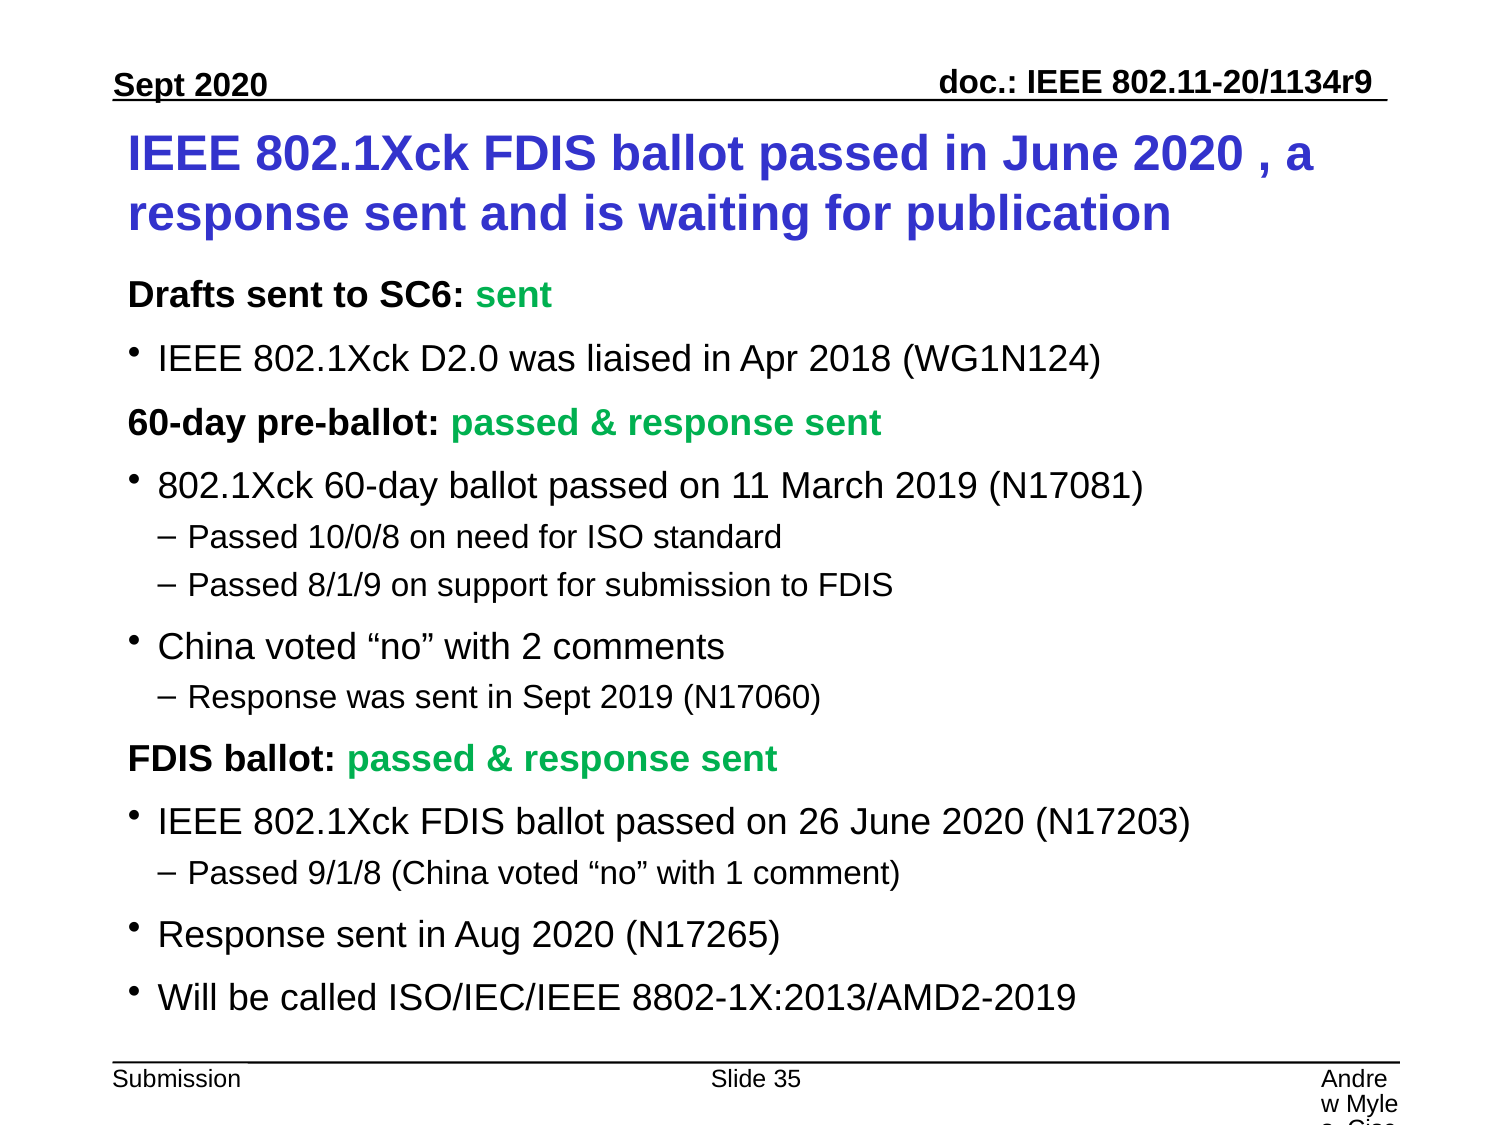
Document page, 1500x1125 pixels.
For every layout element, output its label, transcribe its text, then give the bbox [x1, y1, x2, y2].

footer Andrew Myles, Cisco [1320, 1061, 1402, 1093]
list Drafts sent to SC6: sent IEEE 802.1Xck D2.0 was liaised in Apr 2018 (WG1N124) 60-day pre-ballot: passed & response sent 802.1Xck 60-day ballot passed on 11 March 2019 (N17081) Passed 10/0/8 on need for ISO standard Passed 8/1/9 on support for submission to FDIS China voted “no” with 2 comments Response was sent in Sept 2019 (N17060) FDIS ballot: passed & response sent IEEE 802.1Xck FDIS ballot passed on 26 June 2020 (N17203) Passed 9/1/8 (China voted “no” with 1 comment) Response sent in Aug 2020 (N17265) Will be called ISO/IEC/IEEE 8802-1X:2013/AMD2-2019 [112, 262, 1388, 938]
title IEEE 802.1Xck FDIS ballot passed in June 2020 , a response sent and is waiting for publication [112, 112, 1388, 262]
slide_number Slide 35 [709, 1061, 803, 1093]
